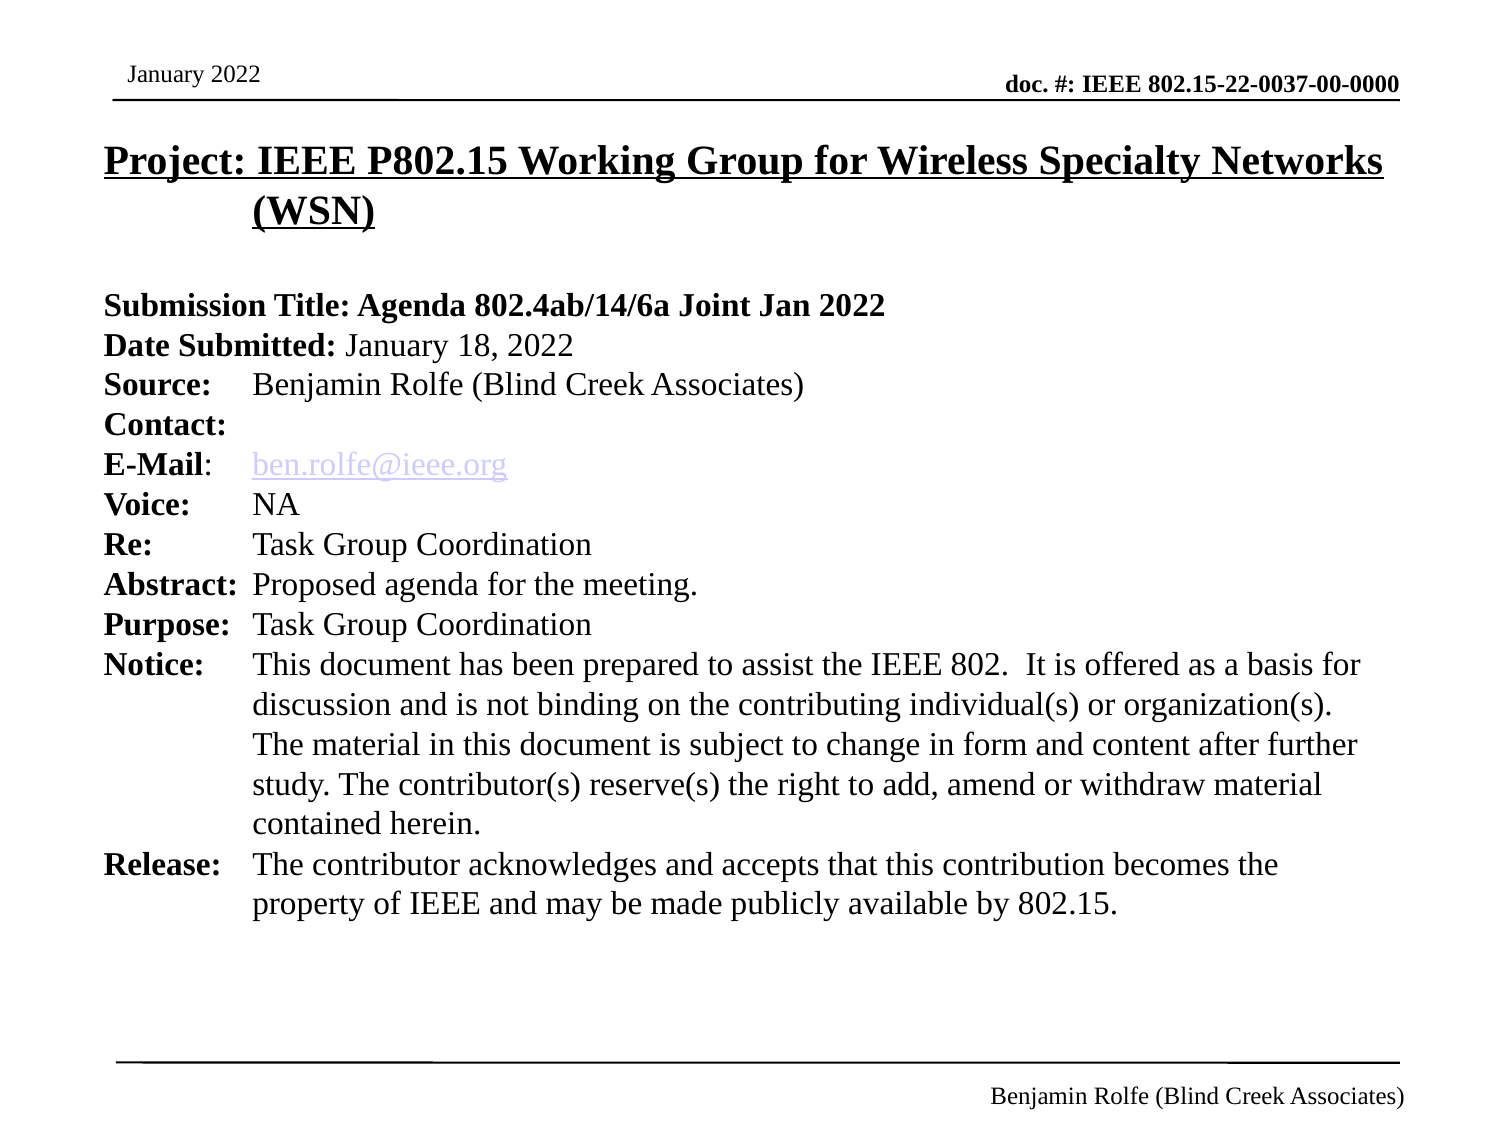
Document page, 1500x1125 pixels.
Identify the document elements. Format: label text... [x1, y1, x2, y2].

text_box Project: IEEE P802.15 Working Group for Wireless Specialty Networks (WSN) Submission Title: Agenda 802.4ab/14/6a Joint Jan 2022 Date Submitted: January 18, 2022 Source: Benjamin Rolfe (Blind Creek Associates) Contact: E-Mail: ben.rolfe@ieee.org Voice: NA Re: Task Group Coordination Abstract: Proposed agenda for the meeting. Purpose: Task Group Coordination Notice: This document has been prepared to assist the IEEE 802. It is offered as a basis for discussion and is not binding on the contributing individual(s) or organization(s). The material in this document is subject to change in form and content after further study. The contributor(s) reserve(s) the right to add, amend or withdraw material contained herein. Release: The contributor acknowledges and accepts that this contribution becomes the property of IEEE and may be made publicly available by 802.15. [87, 125, 1400, 930]
